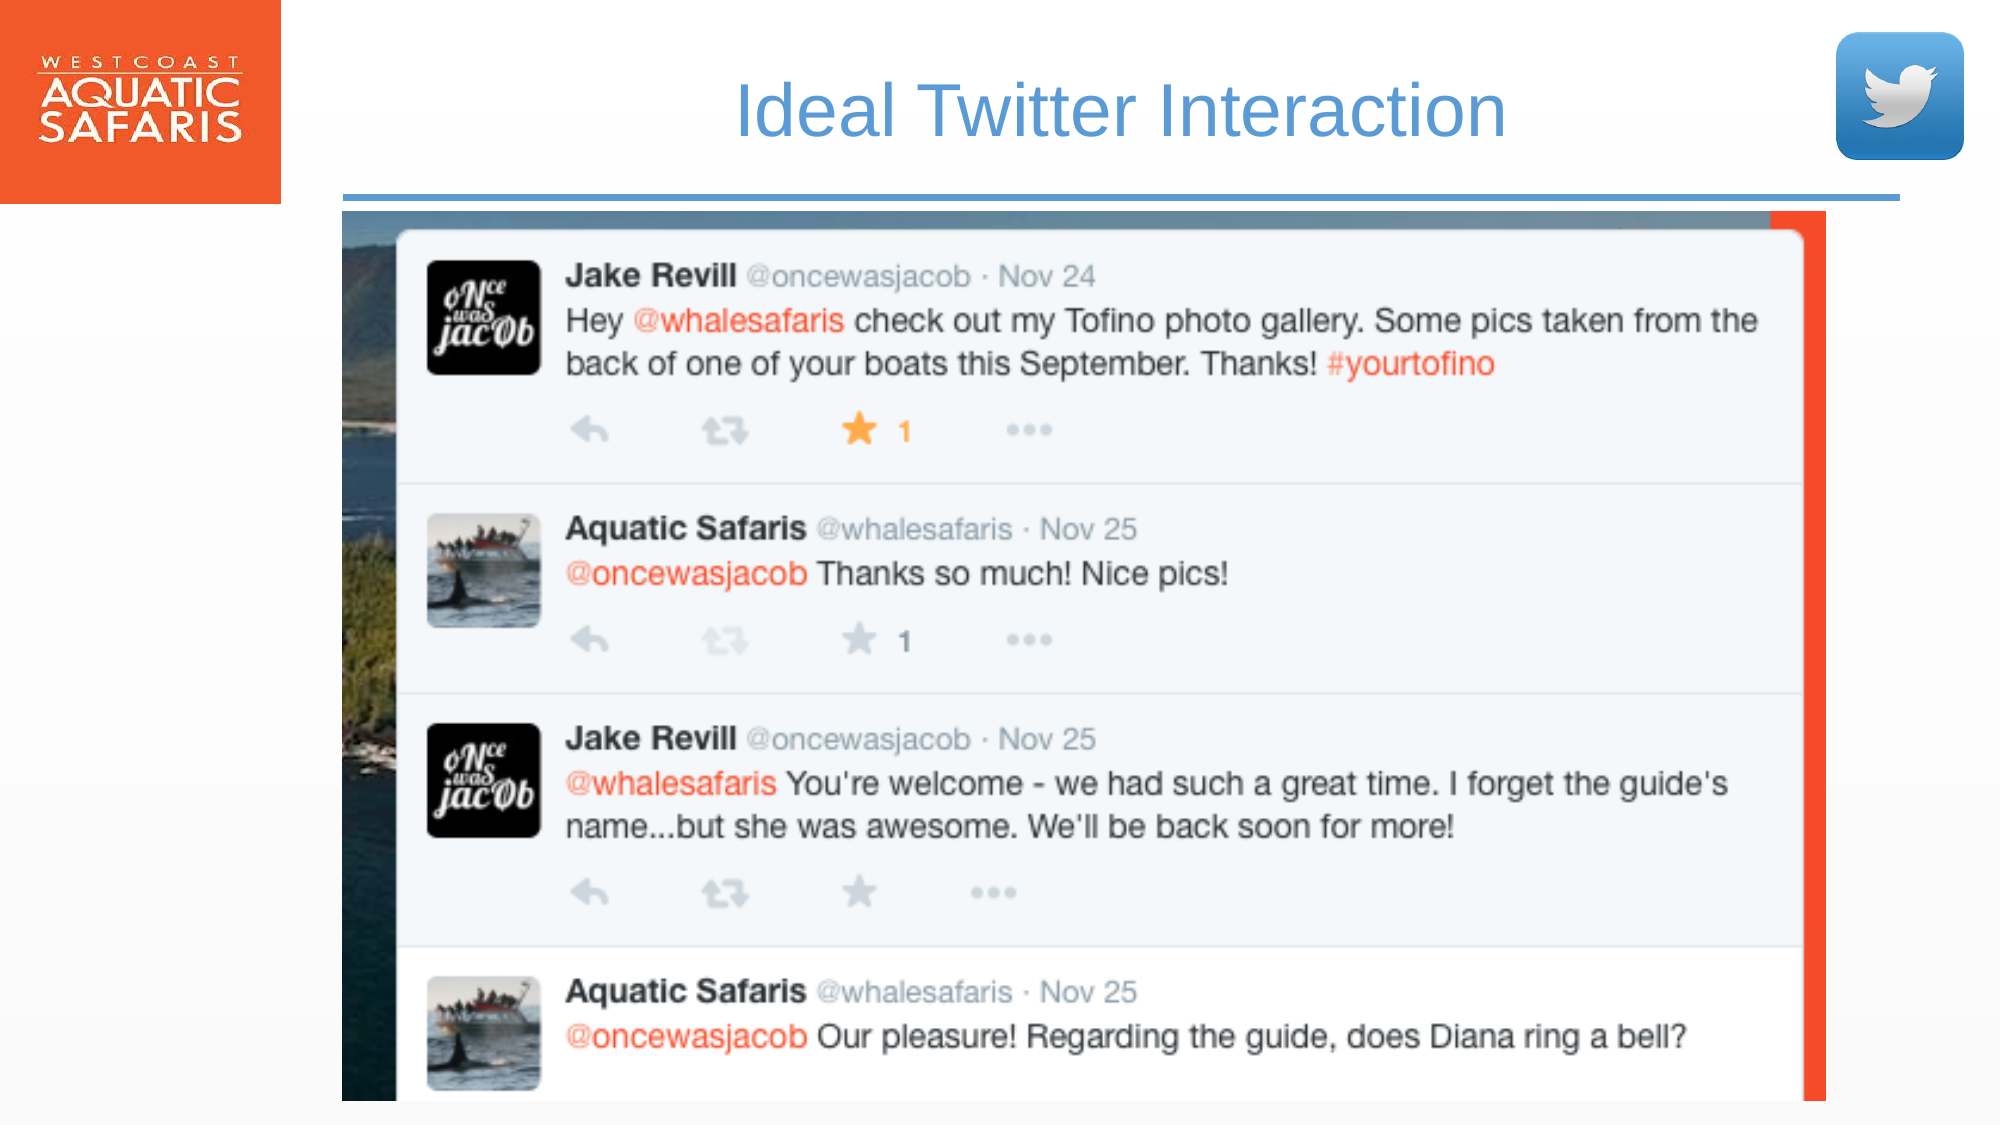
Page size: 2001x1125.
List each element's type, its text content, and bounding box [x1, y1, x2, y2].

text_box Ideal Twitter Interaction [342, 29, 1900, 160]
picture [342, 211, 1826, 1101]
picture [0, 0, 281, 204]
picture [1836, 32, 1964, 160]
